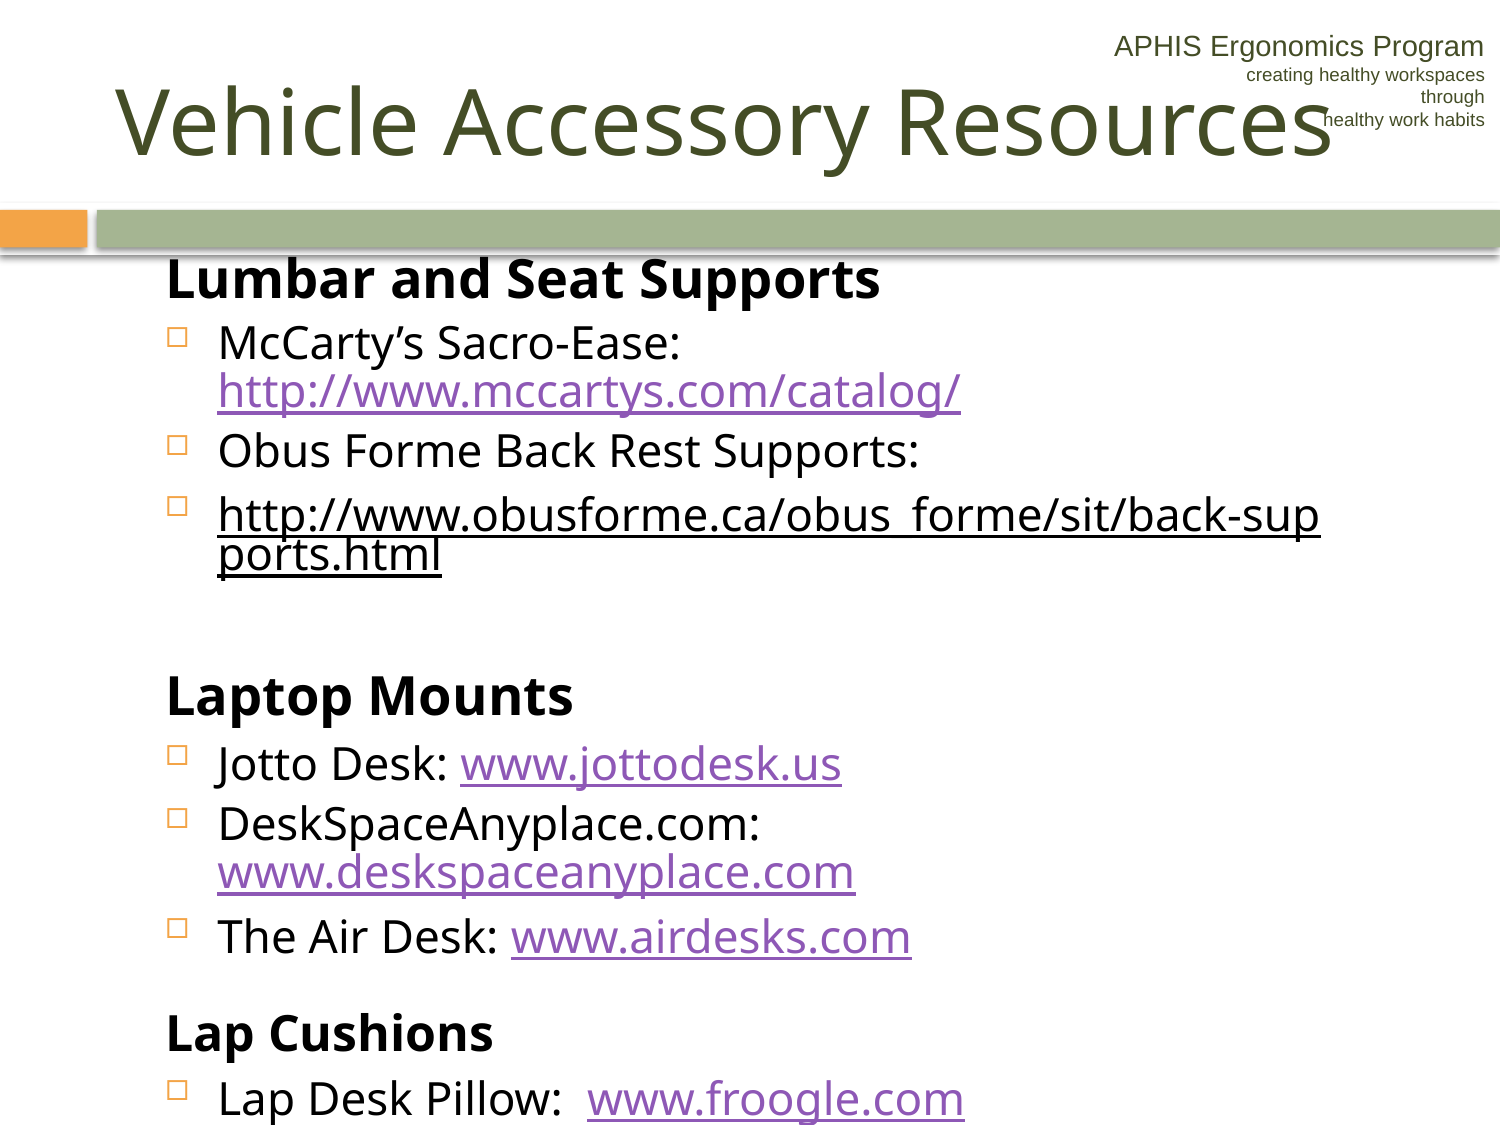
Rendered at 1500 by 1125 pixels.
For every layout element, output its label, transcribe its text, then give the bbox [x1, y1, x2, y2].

list Lumbar and Seat Supports McCarty’s Sacro-Ease: http://www.mccartys.com/catalog/ Obus Forme Back Rest Supports: http://www.obusforme.ca/obus_forme/sit/back-supports.html Laptop Mounts Jotto Desk: www.jottodesk.us DeskSpaceAnyplace.com: www.deskspaceanyplace.com The Air Desk: www.airdesks.com Lap Cushions Lap Desk Pillow: www.froogle.com [149, 249, 1351, 875]
text_box APHIS Ergonomics Program creating healthy workspaces through healthy work habits [862, 0, 1500, 138]
title Vehicle Accessory Resources [100, 37, 1439, 201]
